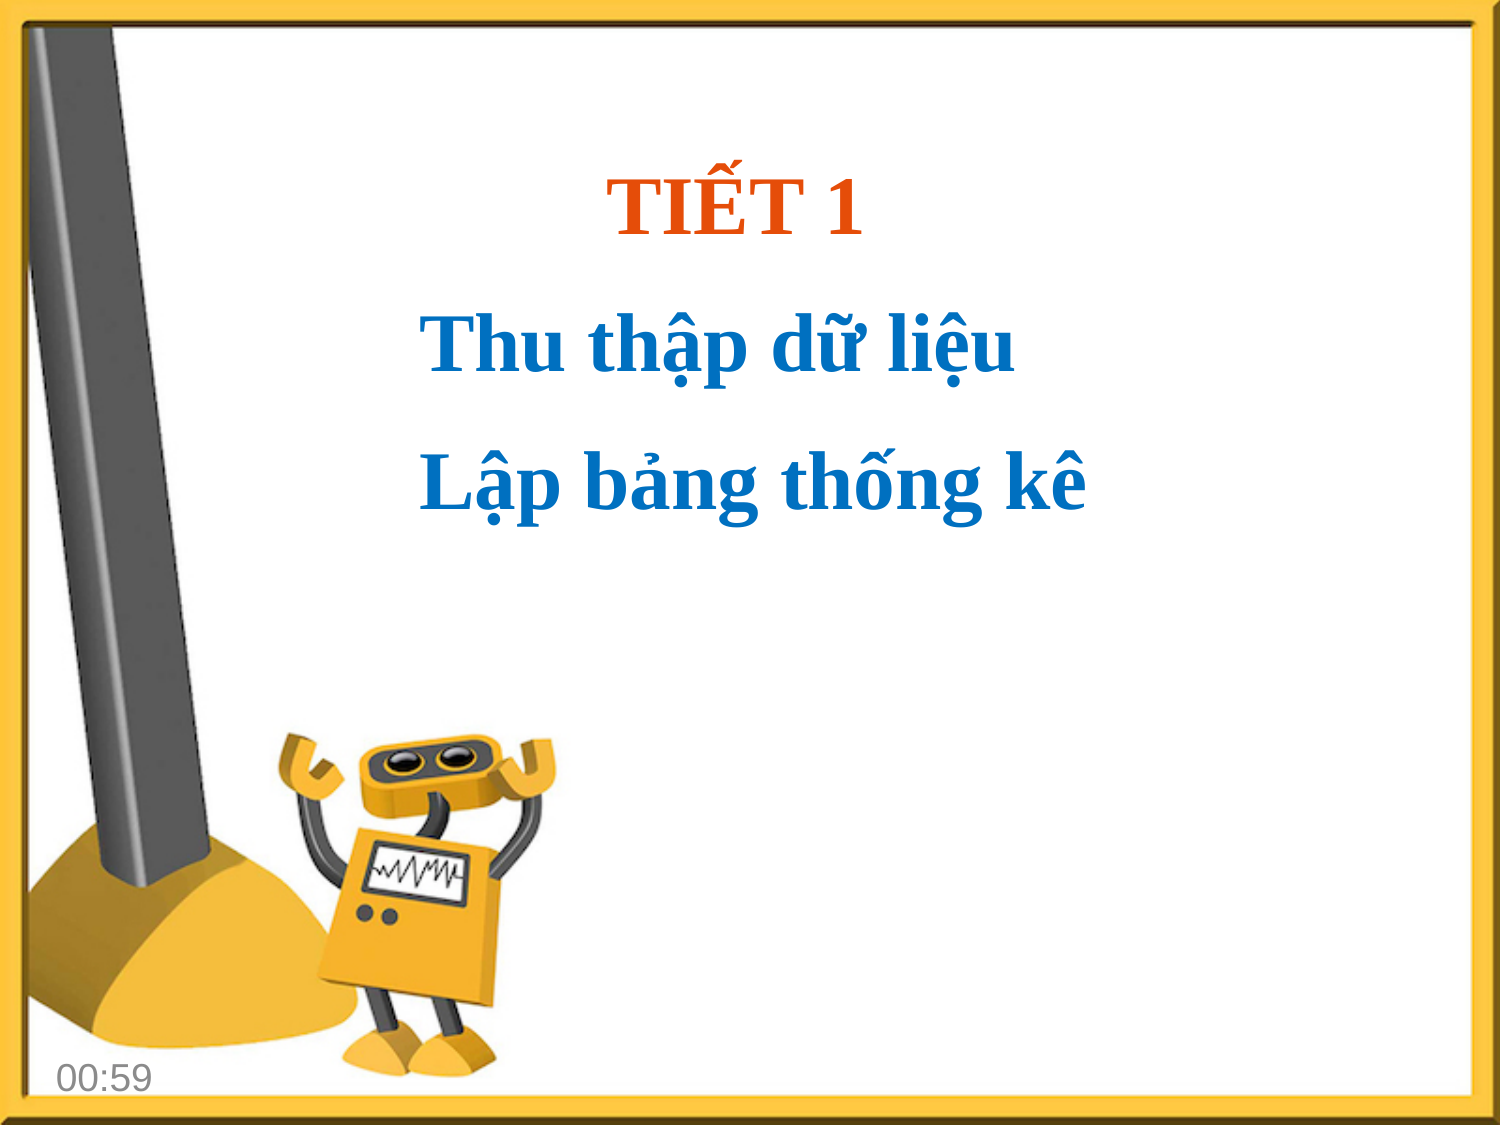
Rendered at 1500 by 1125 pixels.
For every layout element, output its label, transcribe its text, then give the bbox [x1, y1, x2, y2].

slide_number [40, 1040, 450, 1113]
picture [0, 0, 1500, 1125]
text_box TIẾT 1 Thu thập dữ liệu Lập bảng thống kê [217, 143, 1393, 534]
